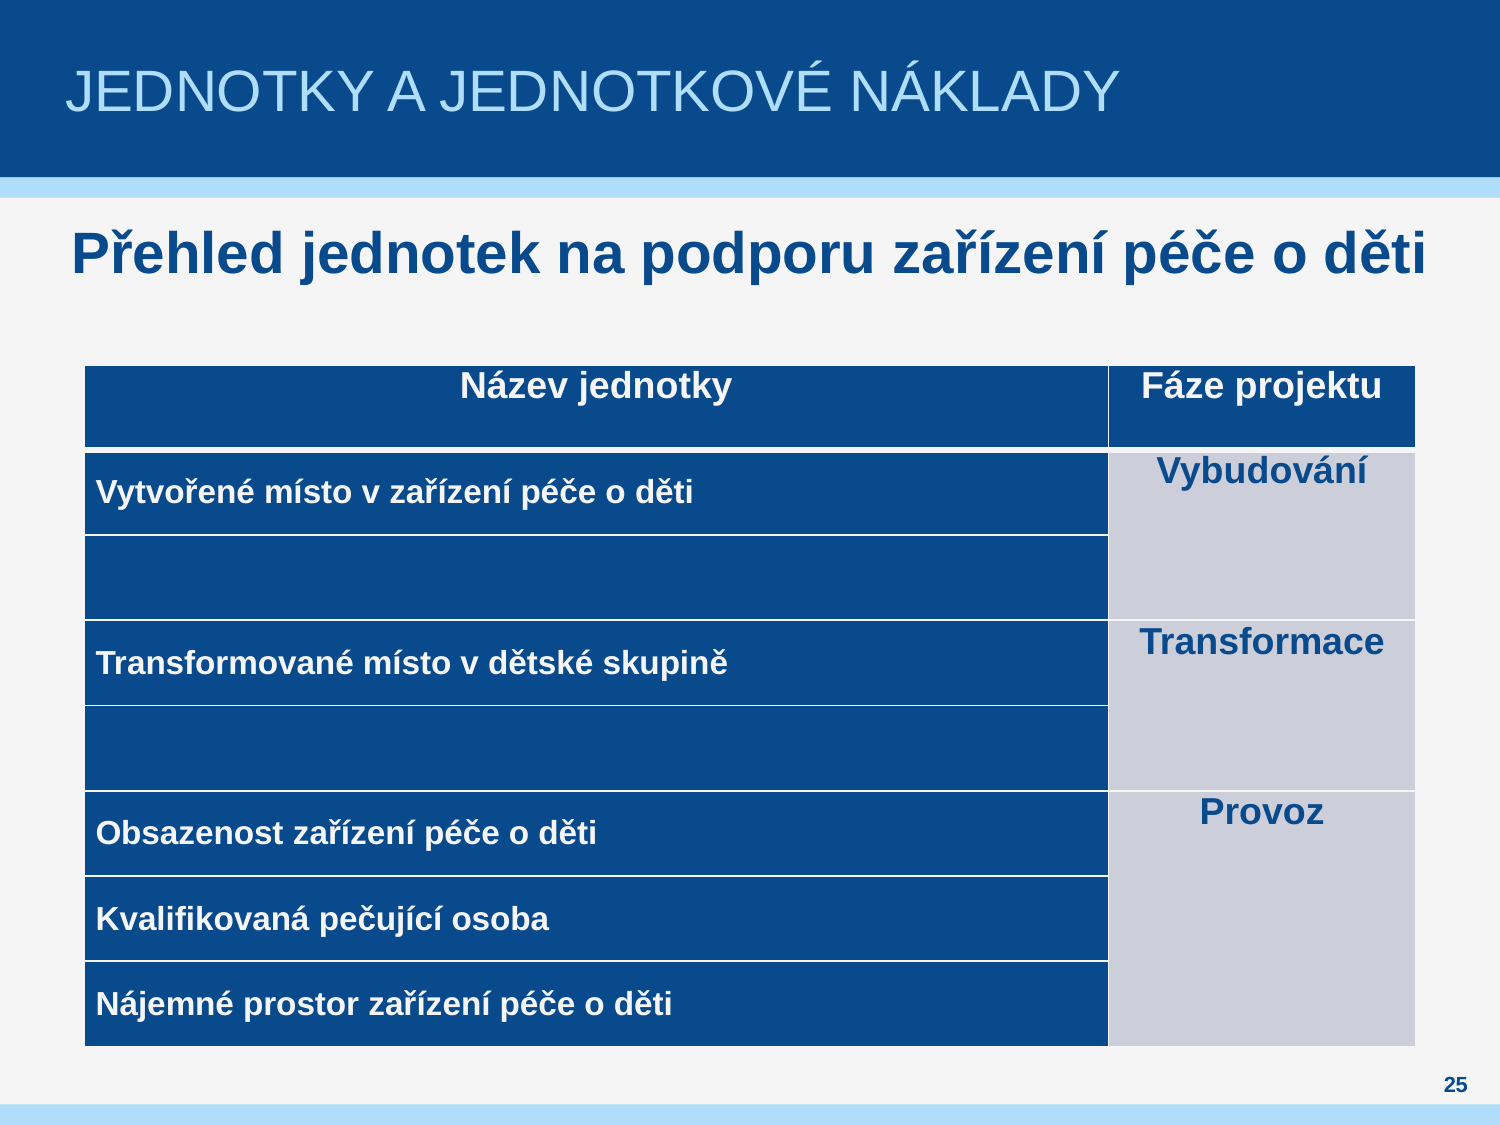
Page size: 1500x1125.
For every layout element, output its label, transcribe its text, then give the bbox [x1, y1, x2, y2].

table_cell Transformované místo v dětské skupině [85, 621, 1108, 705]
table_cell Kvalifikovaná pečující osoba [85, 877, 1108, 960]
table_cell Transformace [1109, 621, 1415, 790]
table_cell Vytvořené místo v zařízení péče o děti [85, 453, 1108, 534]
table_header Fáze projektu [1109, 366, 1415, 447]
title Jednotky a jednotkové náklady [59, 0, 1441, 178]
table_cell Vybudování [1109, 453, 1415, 619]
table_cell Nájemné prostor zařízení péče o děti [85, 962, 1108, 1046]
table_cell [85, 536, 1108, 619]
table_cell Obsazenost zařízení péče o děti [85, 792, 1108, 875]
table_cell [85, 706, 1108, 790]
text_box Přehled jednotek na podporu zařízení péče o děti [53, 208, 1447, 293]
table_header Název jednotky [85, 366, 1108, 447]
slide_number 25 [1417, 1068, 1495, 1099]
table_cell Provoz [1109, 792, 1415, 1046]
